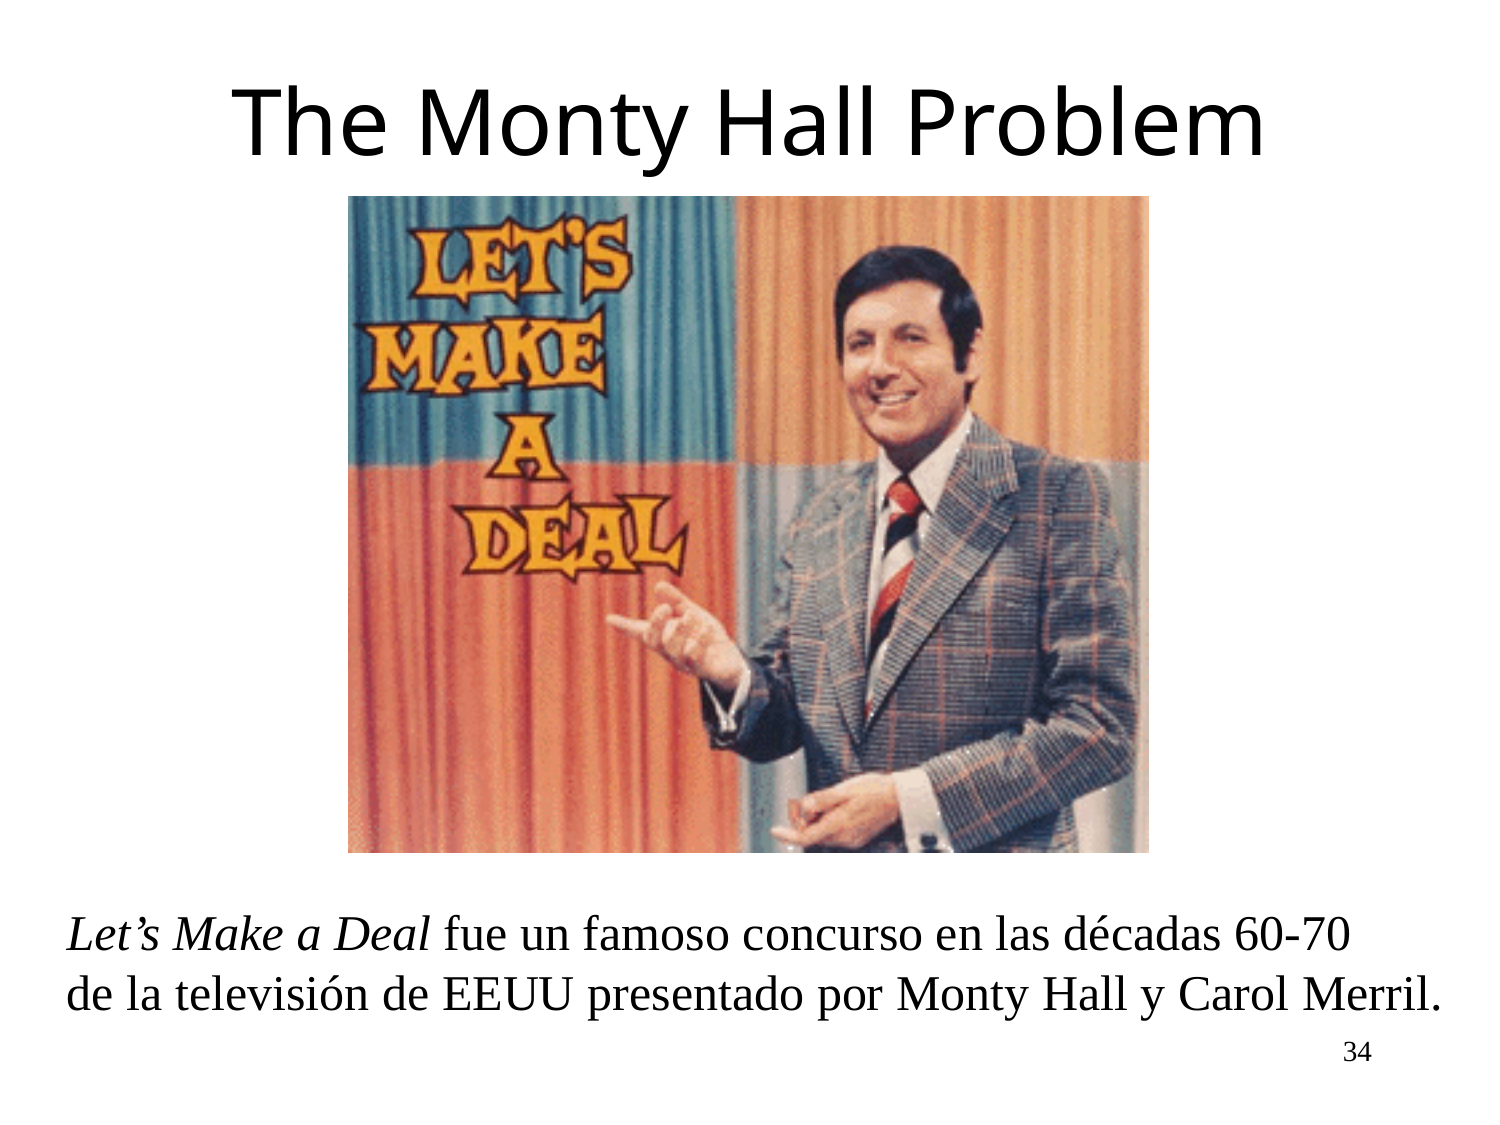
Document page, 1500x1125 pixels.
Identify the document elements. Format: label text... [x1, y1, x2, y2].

picture [348, 196, 1149, 853]
slide_number 34 [1074, 1028, 1388, 1101]
text_box Let’s Make a Deal fue un famoso concurso en las décadas 60-70 de la televisión de EEUU presentado por Monty Hall y Carol Merril. [51, 893, 1459, 1028]
title The Monty Hall Problem [112, 37, 1388, 201]
